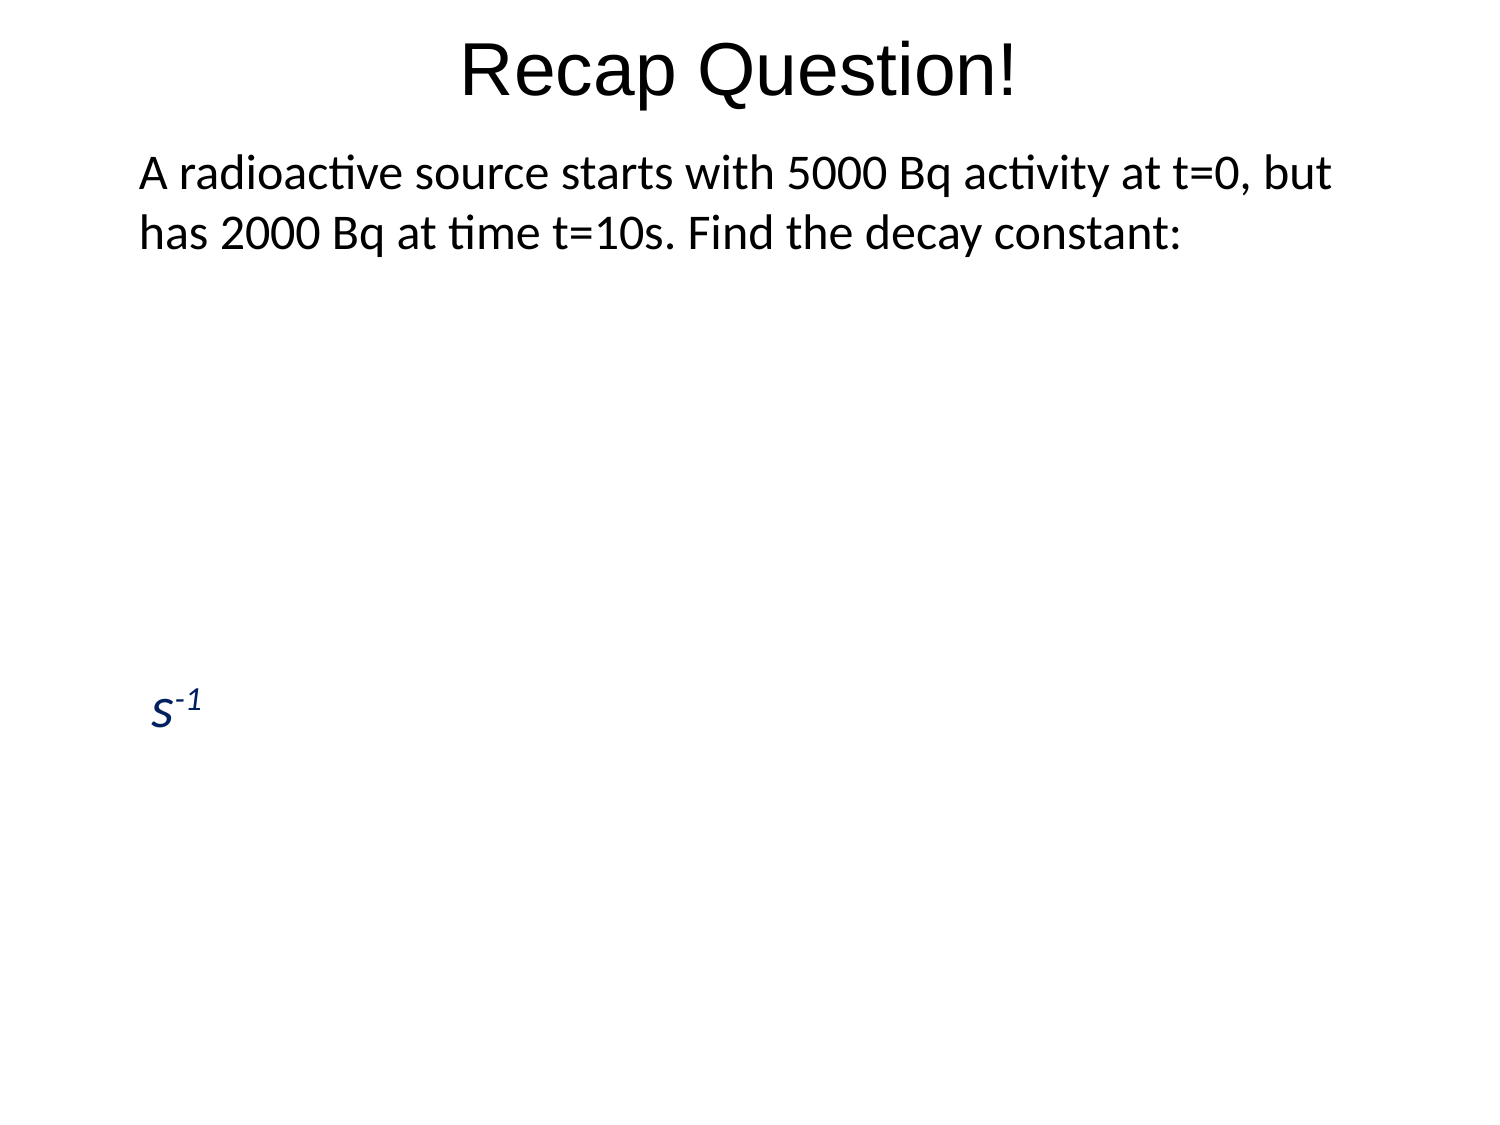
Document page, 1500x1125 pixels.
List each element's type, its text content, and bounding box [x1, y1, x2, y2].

text_box Recap Question! [112, 0, 1388, 132]
